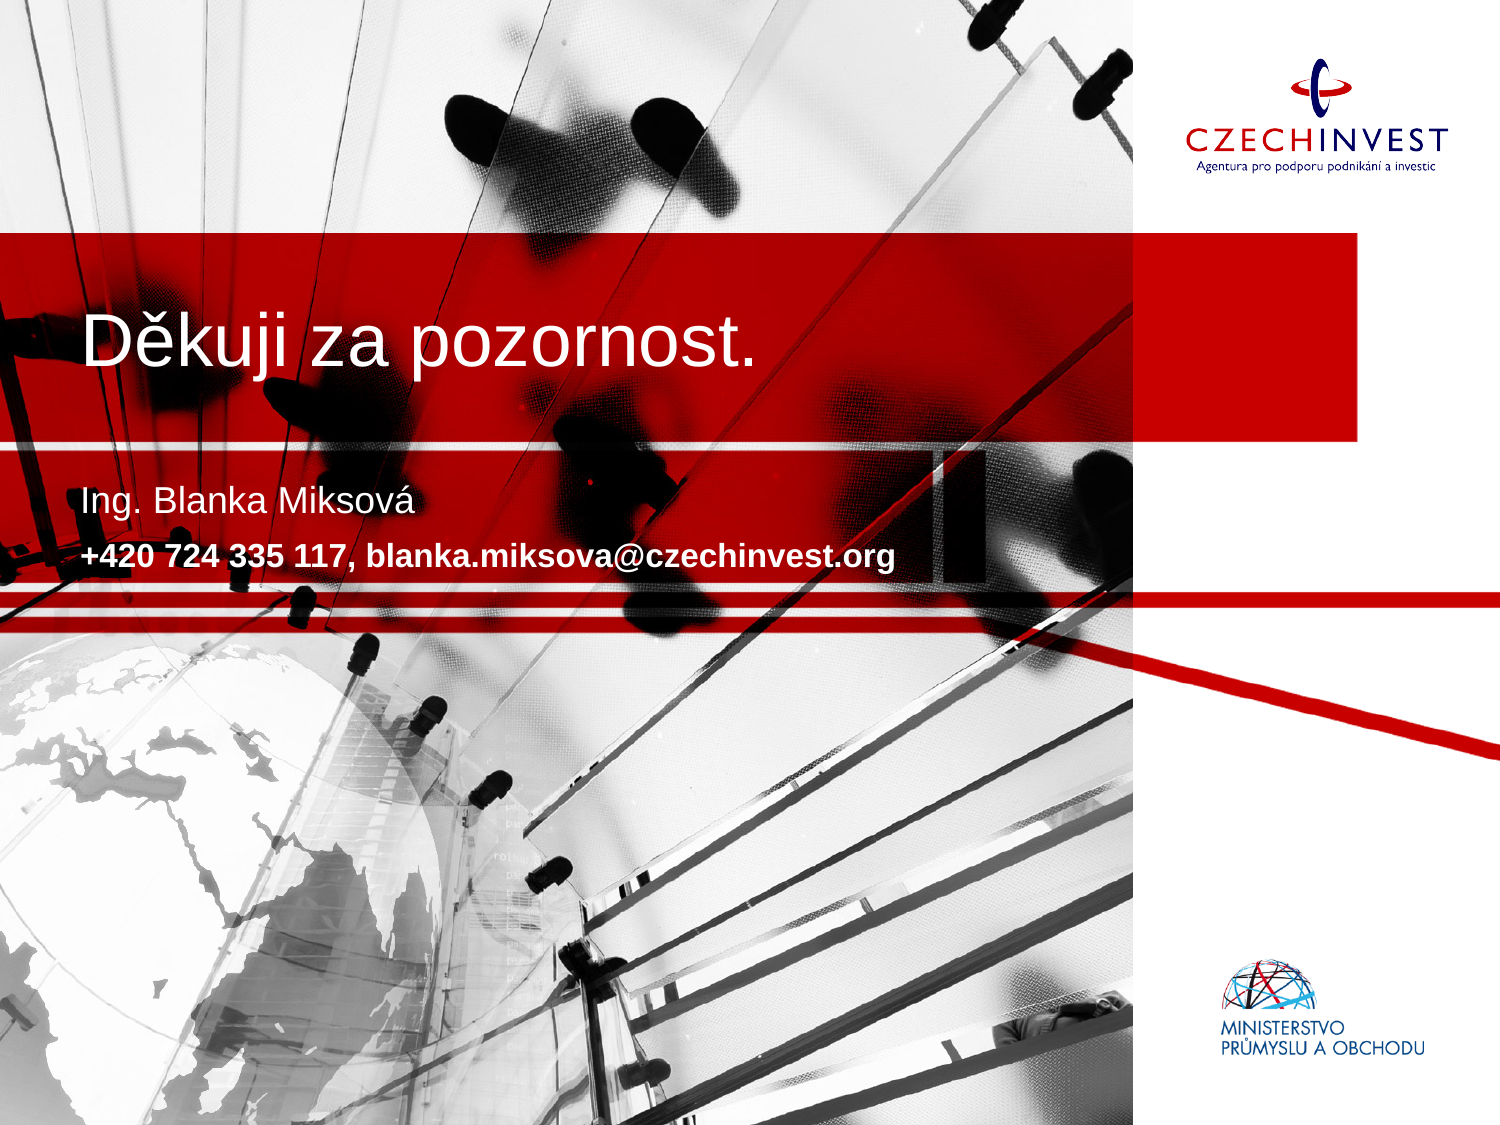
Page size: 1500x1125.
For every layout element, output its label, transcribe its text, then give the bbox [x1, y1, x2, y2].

picture [0, 0, 1500, 1125]
title Děkuji za pozornost. [65, 248, 1081, 426]
subtitle Ing. Blanka Miksová +420 724 335 117, blanka.miksova@czechinvest.org [64, 459, 1034, 582]
